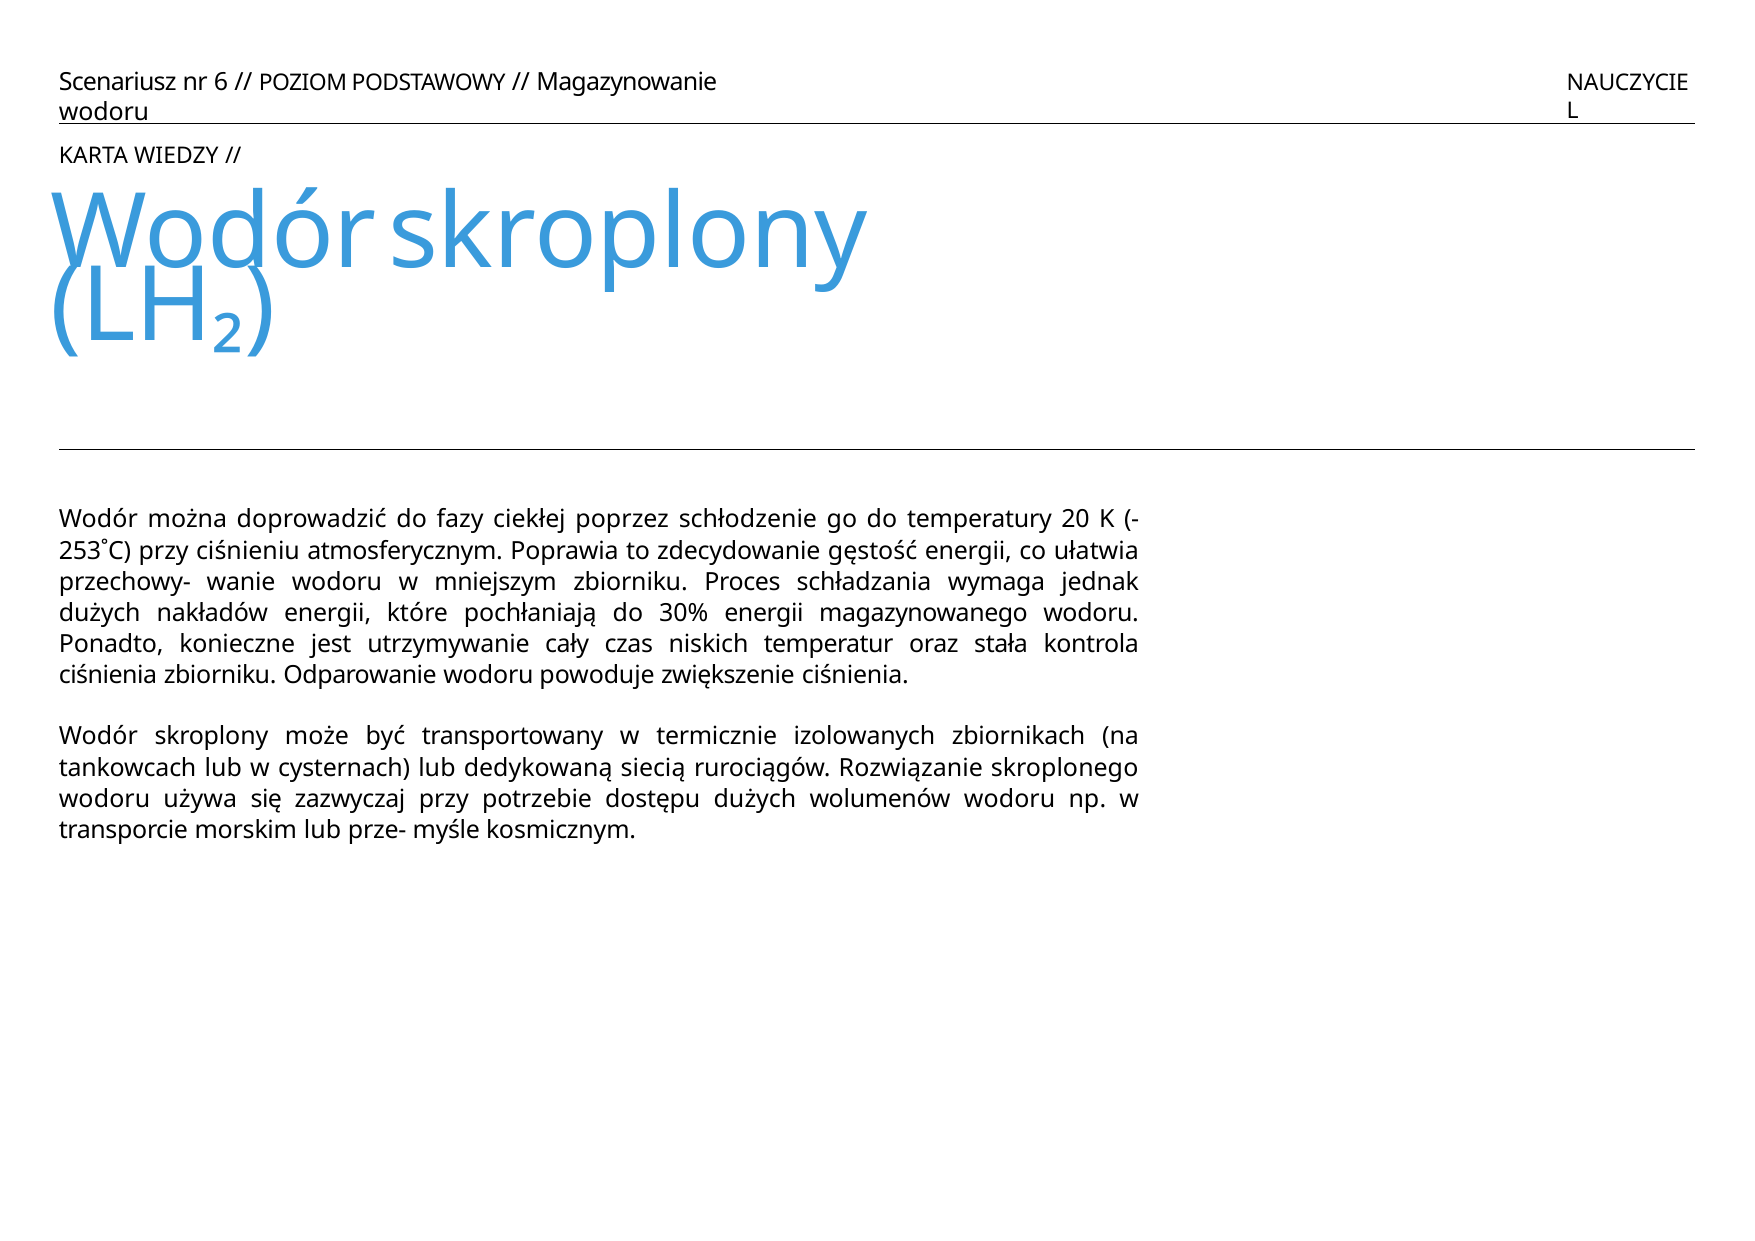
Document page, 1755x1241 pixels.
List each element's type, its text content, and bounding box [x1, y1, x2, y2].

text_box Wodór można doprowadzić do fazy ciekłej poprzez schłodzenie go do temperatury 20 K (-253˚C) przy ciśnieniu atmosferycznym. Poprawia to zdecydowanie gęstość energii, co ułatwia przechowy- wanie wodoru w mniejszym zbiorniku. Proces schładzania wymaga jednak dużych nakładów energii, które pochłaniają do 30% energii magazynowanego wodoru. Ponadto, konieczne jest utrzymywanie cały czas niskich temperatur oraz stała kontrola ciśnienia zbiorniku. Odparowanie wodoru powoduje zwiększenie ciśnienia. Wodór skroplony może być transportowany w termicznie izolowanych zbiornikach (na tankowcach lub w cysternach) lub dedykowaną siecią rurociągów. Rozwiązanie skroplonego wodoru używa się zazwyczaj przy potrzebie dostępu dużych wolumenów wodoru np. w transporcie morskim lub prze- myśle kosmicznym. [56, 500, 1140, 844]
text_box KARTA WIEDZY // Wodór skroplony (LH²) [43, 143, 1093, 409]
title Scenariusz nr 6 // POZIOM PODSTAWOWY // Magazynowanie wodoru [56, 54, 783, 273]
text_box NAUCZYCIEL [1564, 65, 1697, 123]
